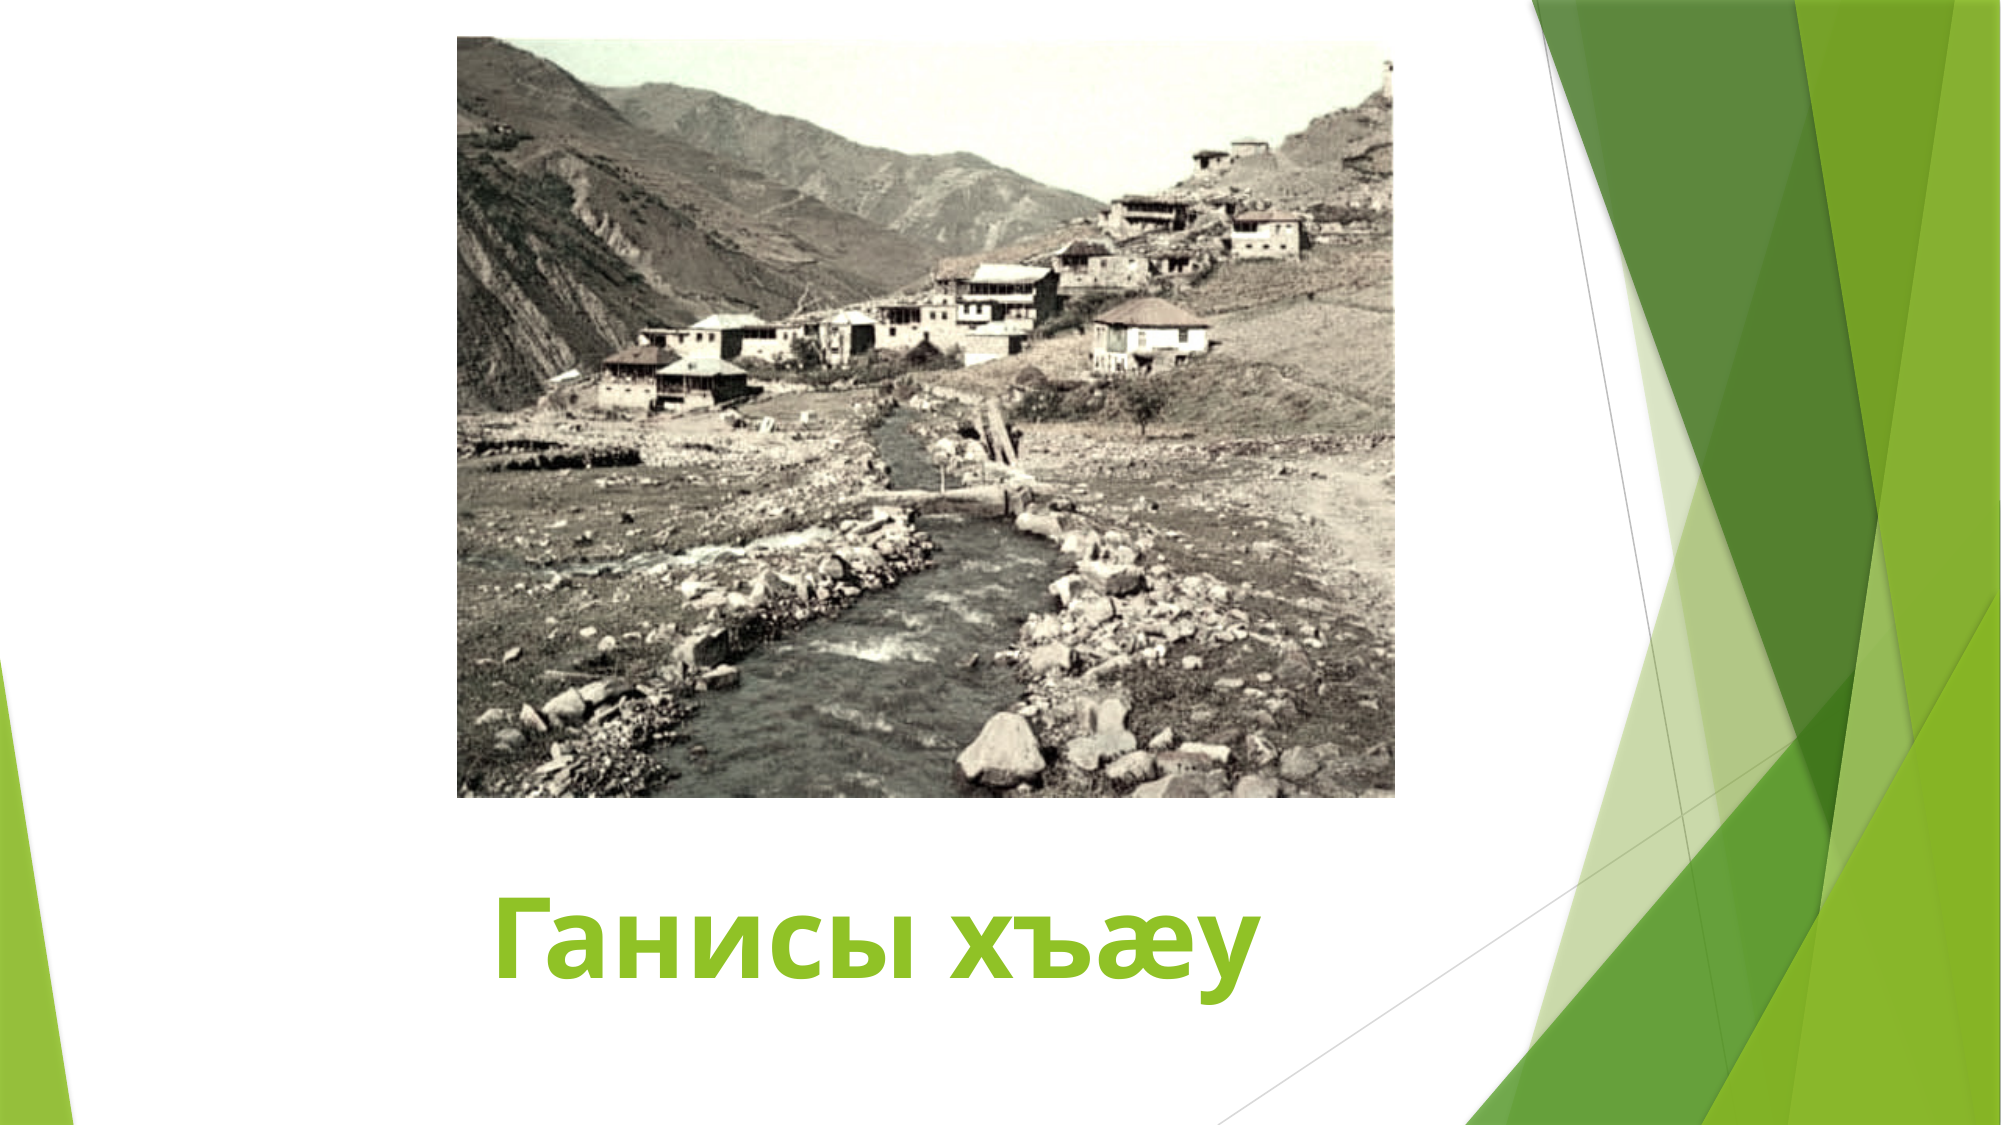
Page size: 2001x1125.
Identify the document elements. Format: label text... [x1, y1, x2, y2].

title Ганисы хъæу [162, 858, 1888, 1076]
picture [456, 34, 1396, 799]
